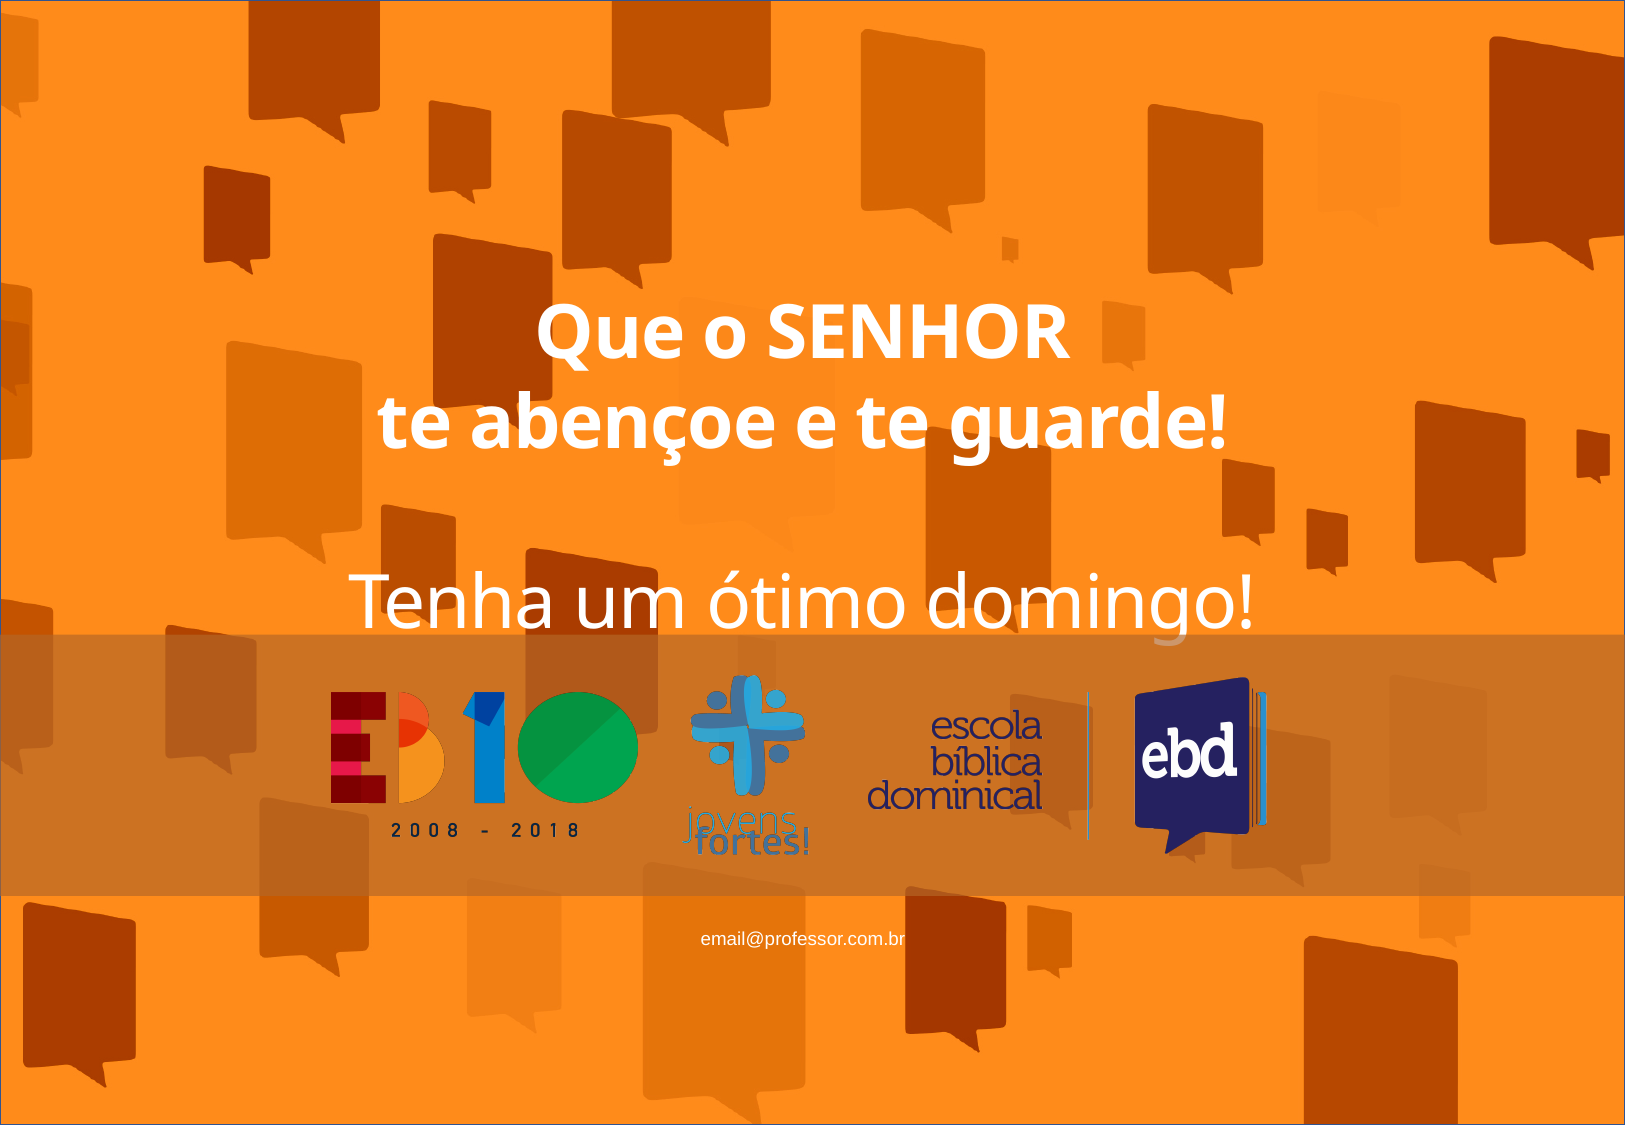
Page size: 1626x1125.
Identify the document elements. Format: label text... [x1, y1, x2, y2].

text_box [330, 670, 1275, 860]
text_box email@professor.com.br [554, 922, 1052, 954]
text_box [0, 634, 1625, 897]
text_box [0, 897, 1625, 1125]
text_box Que o SENHOR te abençoe e te guarde! Tenha um ótimo domingo! [232, 279, 1373, 634]
text_box [0, 0, 1625, 634]
